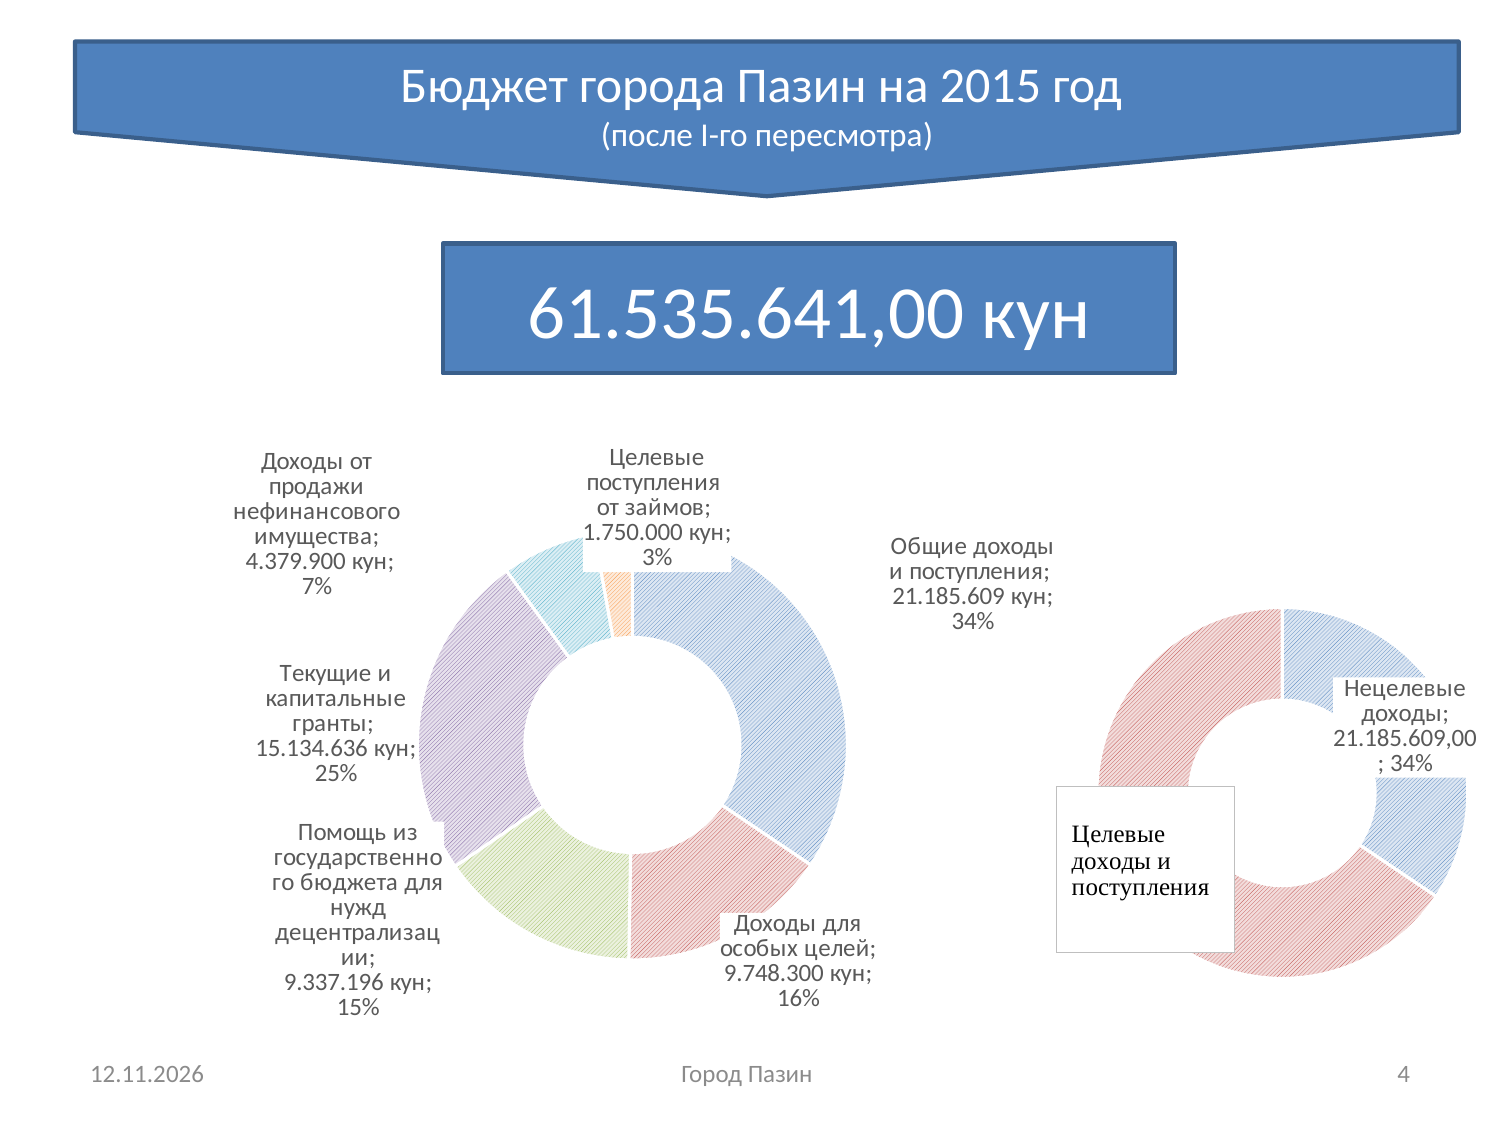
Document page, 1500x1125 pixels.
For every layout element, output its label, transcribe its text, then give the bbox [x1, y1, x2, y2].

slide_number 4 [1074, 1042, 1425, 1103]
footer Город Пазин [512, 1042, 988, 1103]
text_box Бюджет города Пазин на 2015 год (после I-го пересмотра) [72, 39, 1461, 199]
text_box 61.535.641,00 кун [441, 241, 1177, 375]
chart [0, 396, 1500, 1025]
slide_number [75, 1042, 425, 1103]
